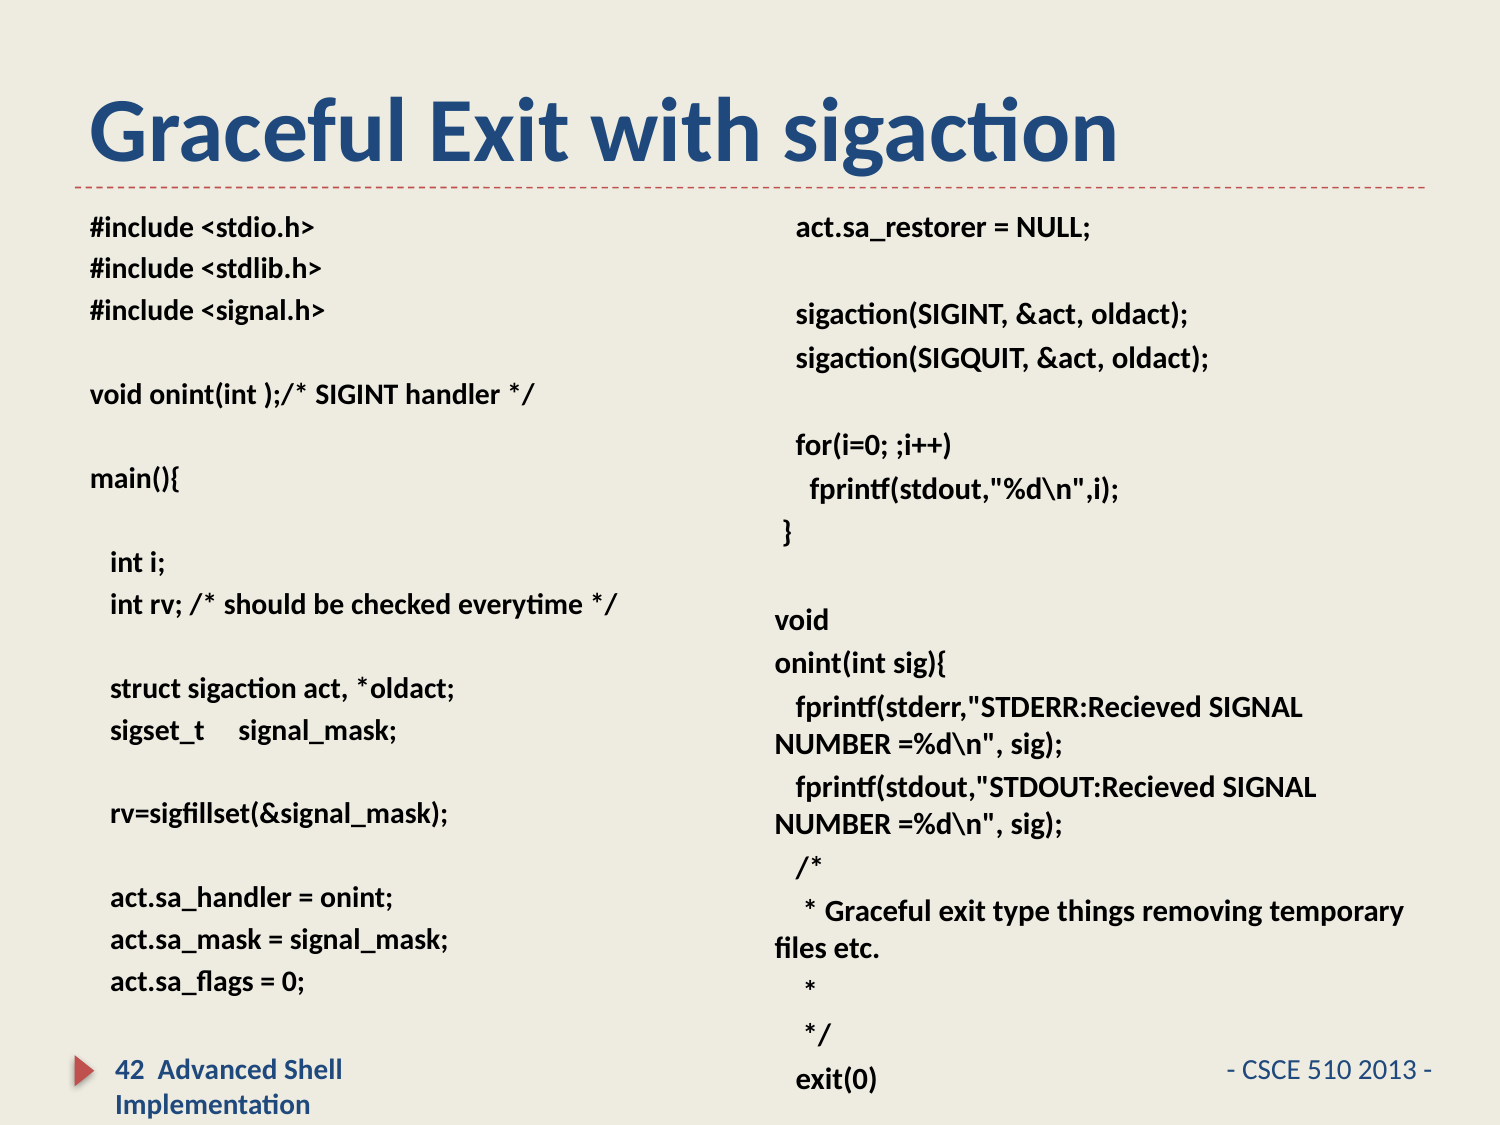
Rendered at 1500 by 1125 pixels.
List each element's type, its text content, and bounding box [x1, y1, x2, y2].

slide_number 42 Advanced Shell Implementation [100, 1042, 475, 1103]
list act.sa_restorer = NULL; sigaction(SIGINT, &act, oldact); sigaction(SIGQUIT, &act, oldact); for(i=0; ;i++) fprintf(stdout,"%d\n",i); } void onint(int sig){ fprintf(stderr,"STDERR:Recieved SIGNAL NUMBER =%d\n", sig); fprintf(stdout,"STDOUT:Recieved SIGNAL NUMBER =%d\n", sig); /* * Graceful exit type things removing temporary files etc. * */ exit(0) [759, 199, 1423, 1113]
slide_number - CSCE 510 2013 - [1423, 1042, 1500, 1103]
list #include <stdio.h> #include <stdlib.h> #include <signal.h> void onint(int );/* SIGINT handler */ main(){ int i; int rv; /* should be checked everytime */ struct sigaction act, *oldact; sigset_t signal_mask; rv=sigfillset(&signal_mask); act.sa_handler = onint; act.sa_mask = signal_mask; act.sa_flags = 0; [75, 200, 738, 1010]
title Graceful Exit with sigaction [75, 37, 1425, 188]
